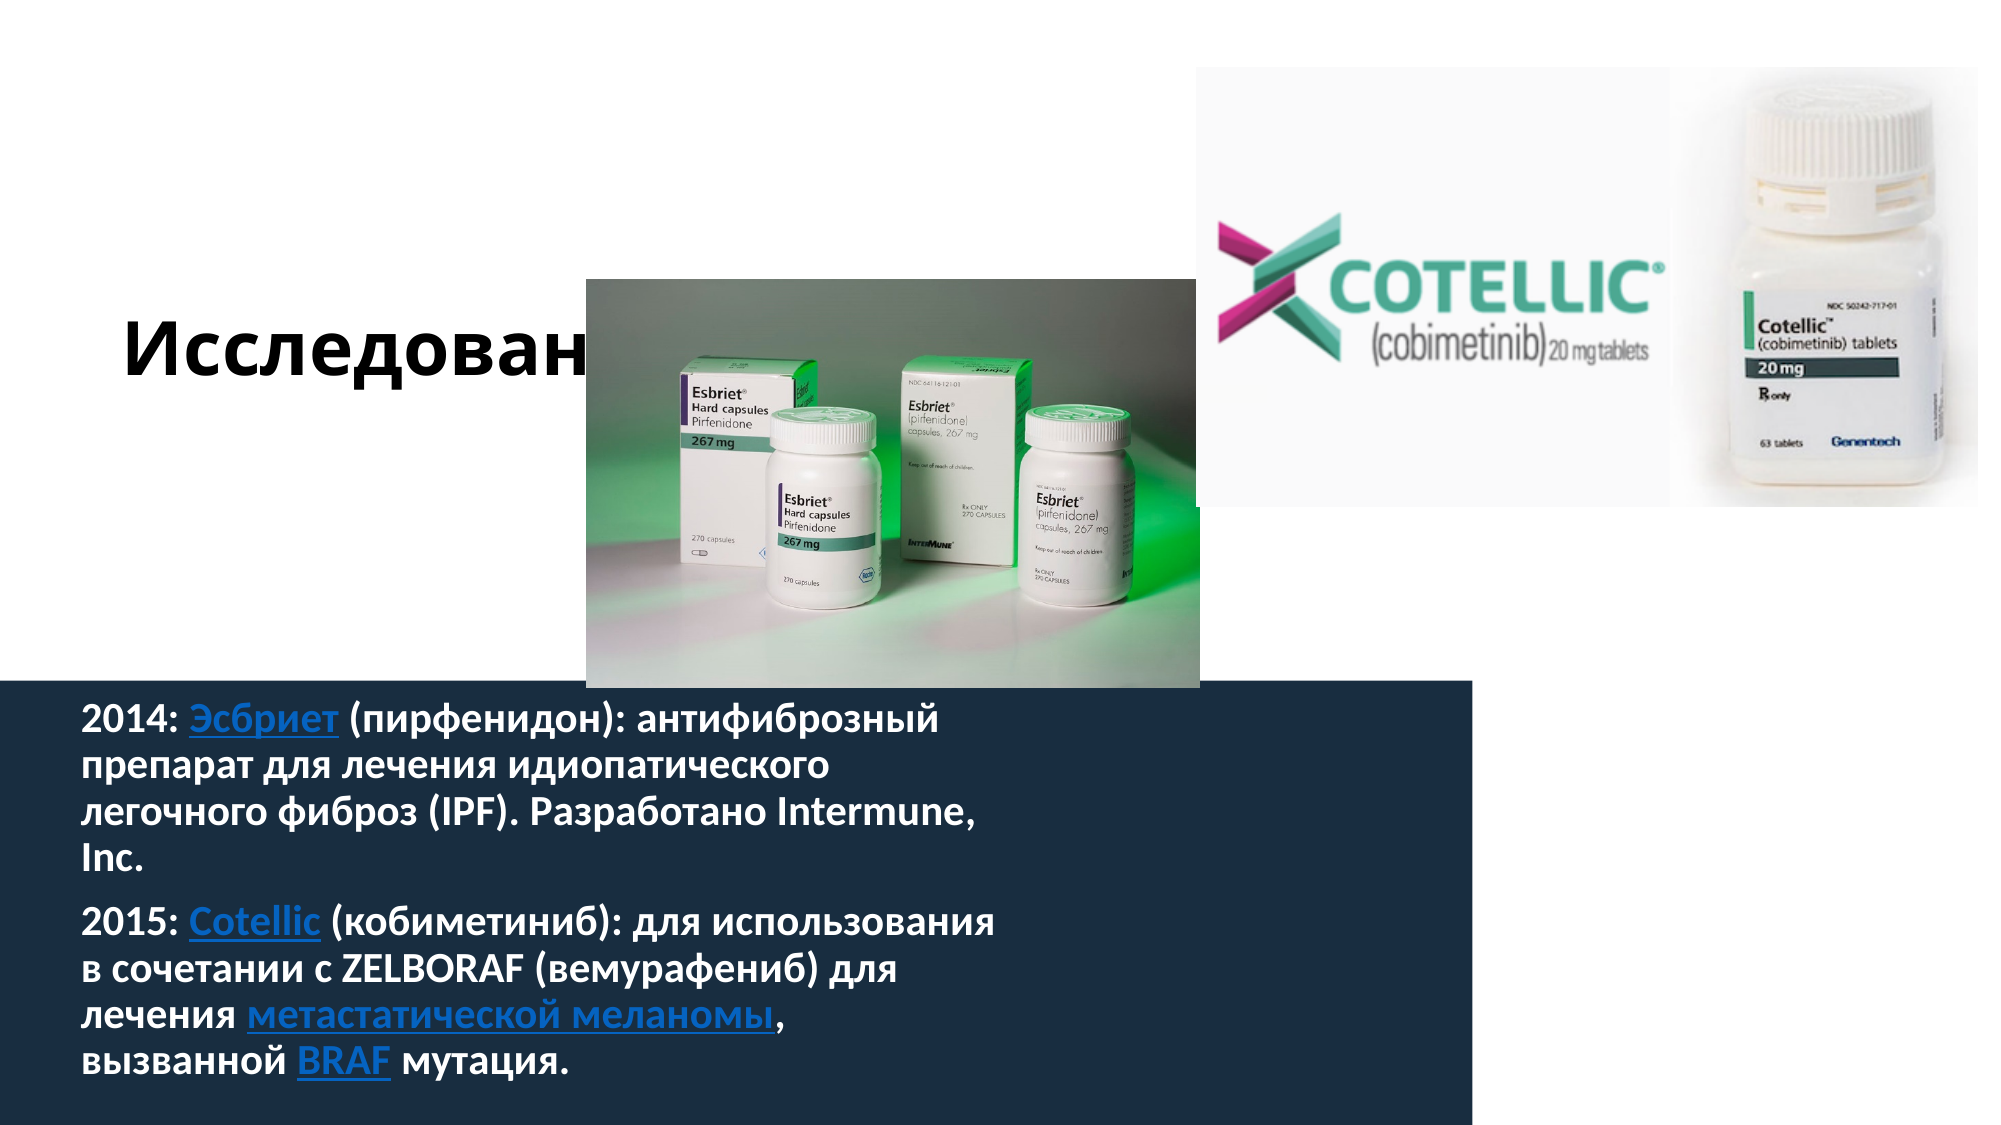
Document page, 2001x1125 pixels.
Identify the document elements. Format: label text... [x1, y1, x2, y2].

picture [586, 67, 1978, 688]
text_box 2014: Эсбриет (пирфенидон): антифиброзный препарат для лечения идиопатического легочного фиброз (IPF). Разработано Intermune, Inc. 2015: Cotellic (кобиметиниб): для использования в сочетании с ZELBORAF (вемурафениб) для лечения метастатической меланомы, вызванной BRAF мутация. [65, 687, 1013, 1102]
title Исследования [106, 296, 586, 407]
